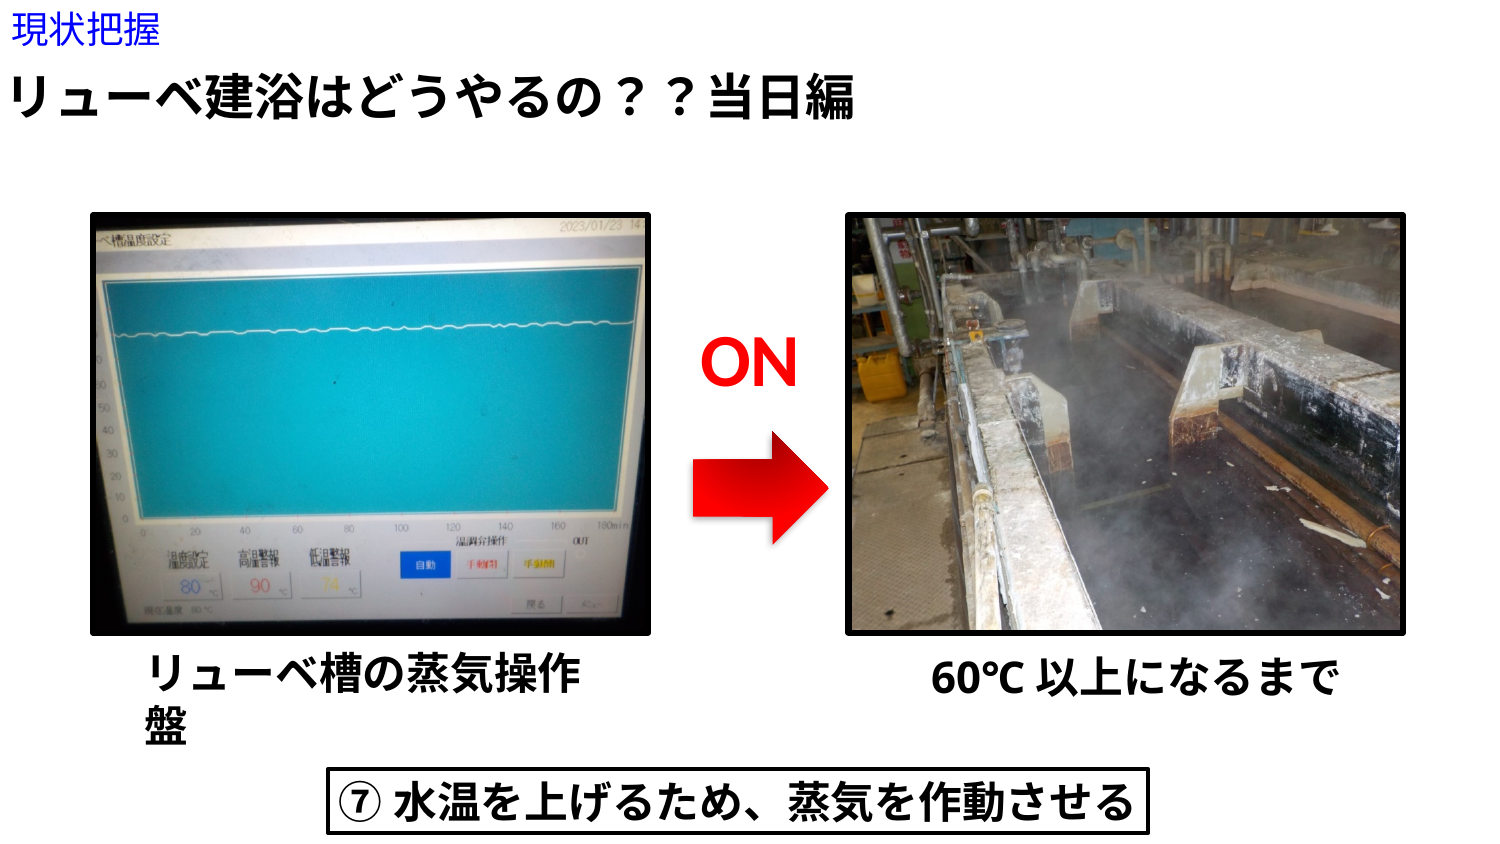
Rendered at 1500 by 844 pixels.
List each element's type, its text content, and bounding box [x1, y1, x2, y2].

text_box [693, 431, 830, 545]
text_box リューベ槽の蒸気操作盤 [132, 640, 605, 757]
text_box 60℃以上になるまで [900, 644, 1373, 708]
text_box ON [688, 305, 813, 407]
picture [851, 218, 1400, 630]
text_box ⑦水温を上げるため、蒸気を作動させる [326, 767, 1150, 835]
picture [96, 218, 645, 630]
text_box リューベ建浴はどうやるの？？当日編 [0, 59, 866, 131]
text_box 現状把握 [0, 0, 343, 59]
